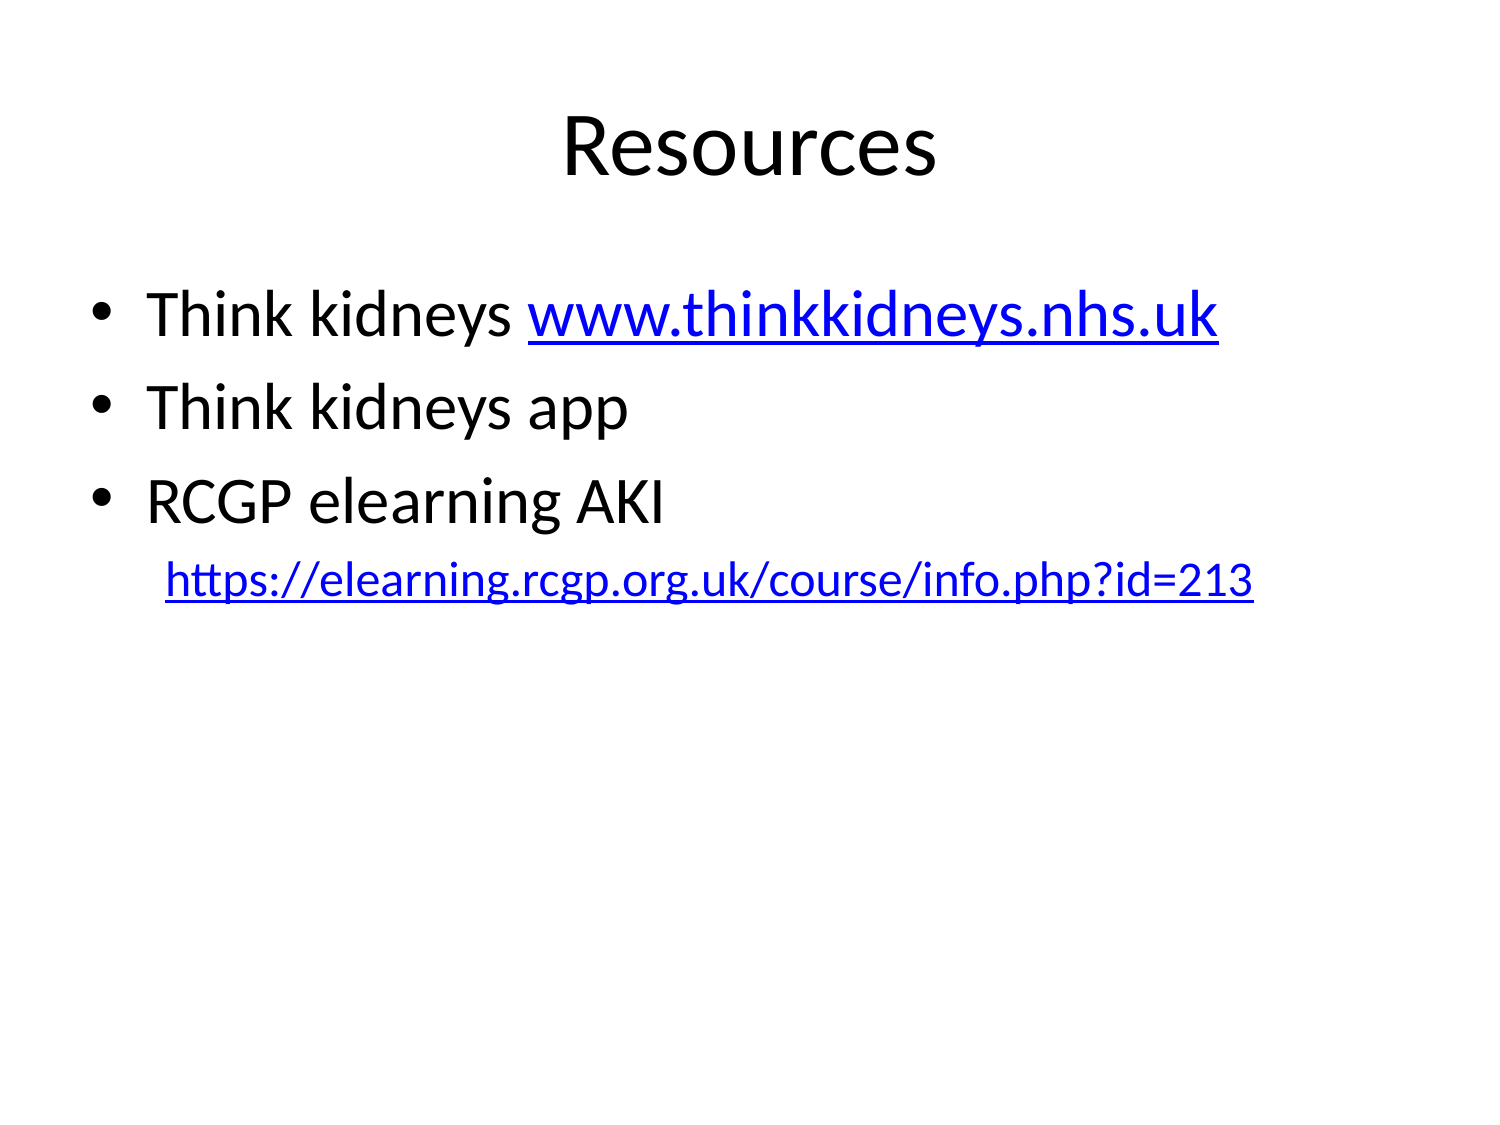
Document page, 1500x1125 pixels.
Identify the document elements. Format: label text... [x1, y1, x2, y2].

title Resources [75, 45, 1425, 233]
list Think kidneys www.thinkkidneys.nhs.uk Think kidneys app RCGP elearning AKI https://elearning.rcgp.org.uk/course/info.php?id=213 [75, 262, 1425, 1005]
